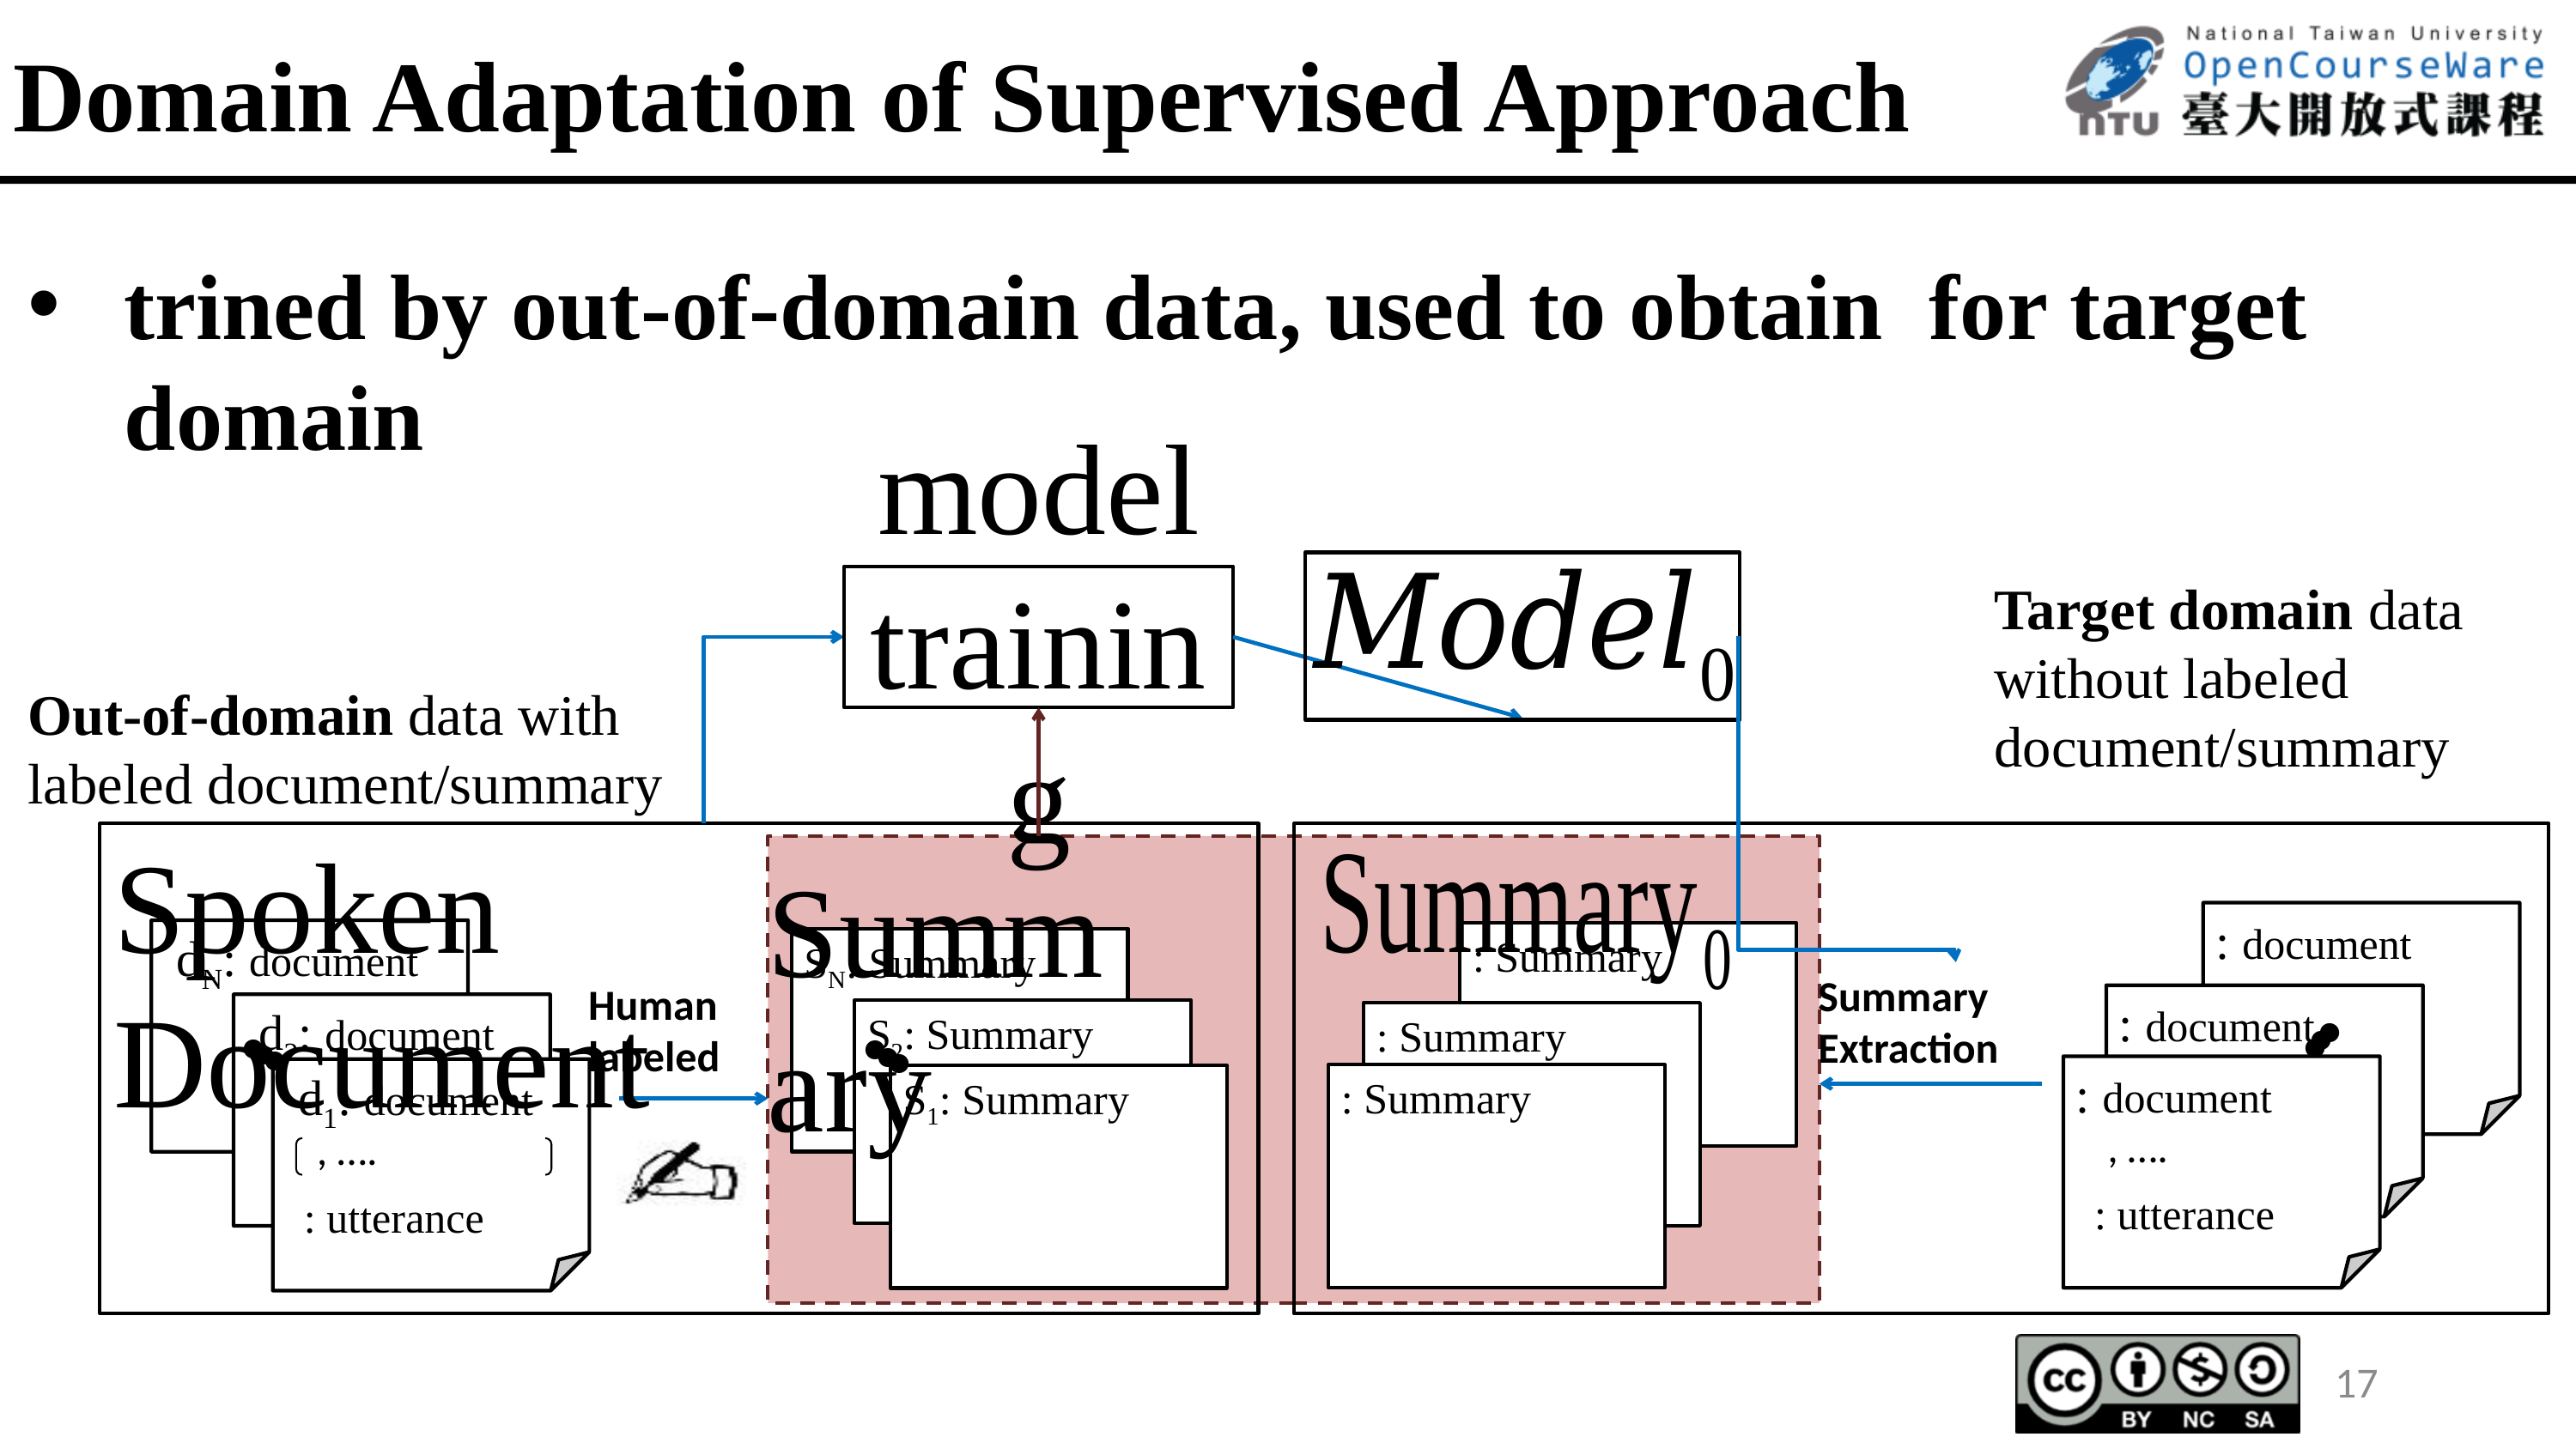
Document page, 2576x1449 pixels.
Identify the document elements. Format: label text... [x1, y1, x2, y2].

picture [2037, 6, 2576, 157]
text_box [15, 554, 2558, 1314]
text_box 17 [2322, 1348, 2439, 1426]
picture [2015, 1333, 2300, 1434]
title Domain Adaptation of Supervised Approach [0, 15, 2573, 168]
